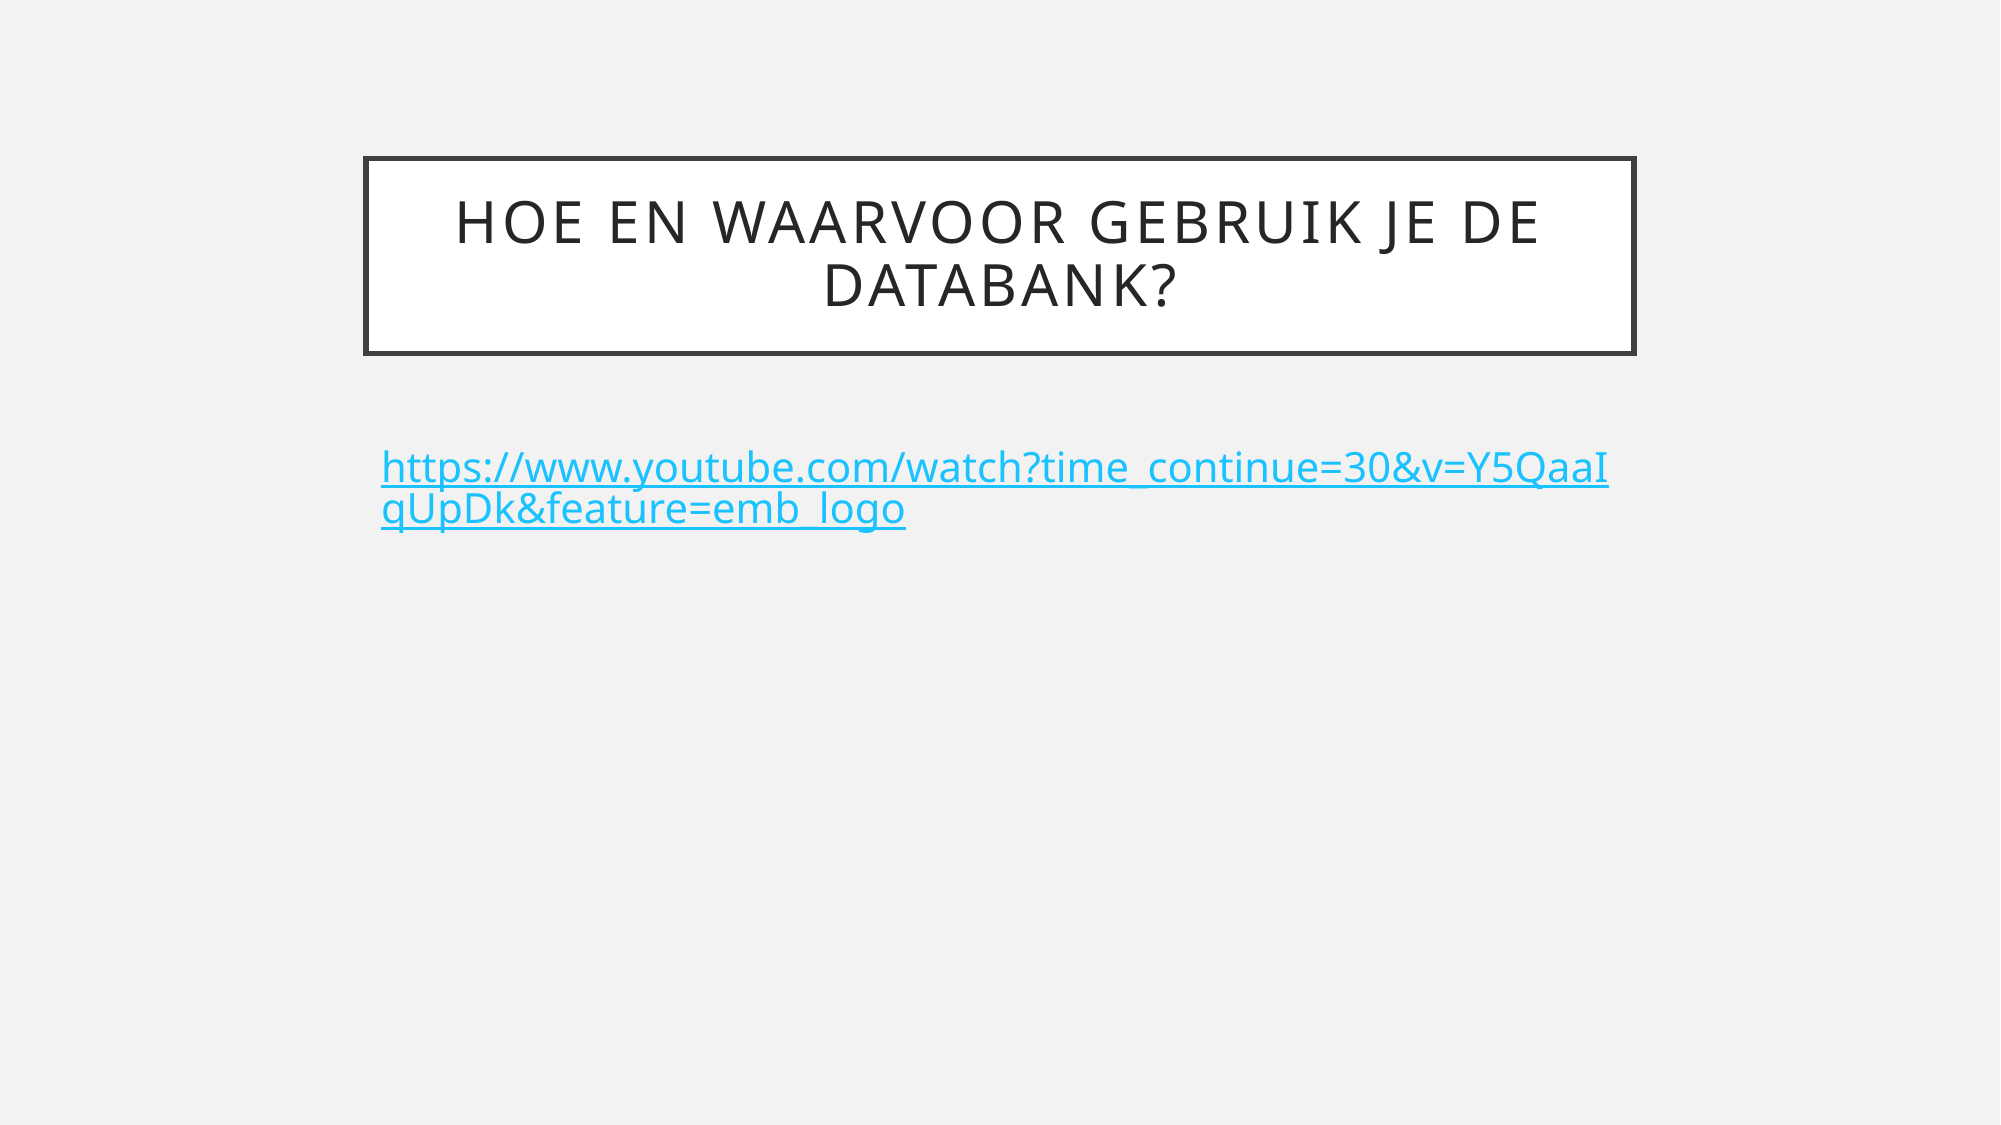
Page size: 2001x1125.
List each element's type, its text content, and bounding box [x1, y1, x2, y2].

list https://www.youtube.com/watch?time_continue=30&v=Y5QaaIqUpDk&feature=emb_logo [366, 432, 1634, 942]
title Hoe en waarvoor gebruik je de databank? [363, 156, 1637, 356]
